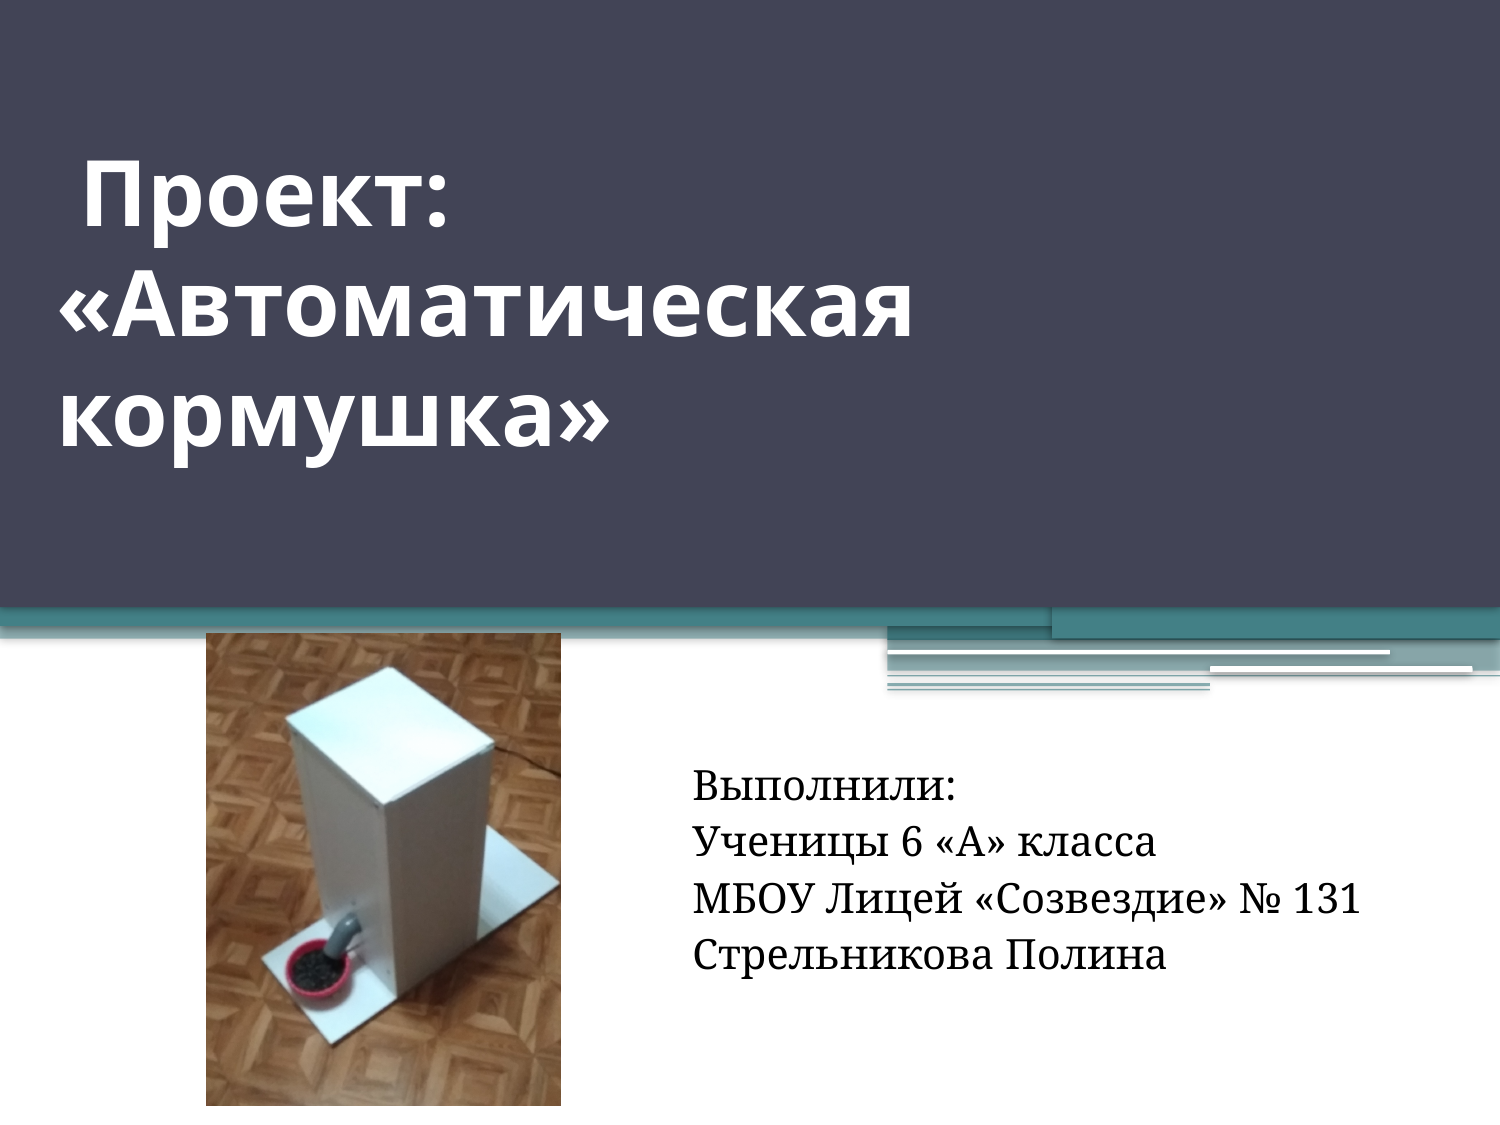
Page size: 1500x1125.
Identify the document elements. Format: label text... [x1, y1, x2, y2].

subtitle Выполнили: Ученицы 6 «А» класса МБОУ Лицей «Созвездие» № 131 Стрельникова Полина [667, 751, 1472, 988]
title Проект: «Автоматическая кормушка» [41, 30, 1436, 472]
picture [206, 633, 562, 1107]
